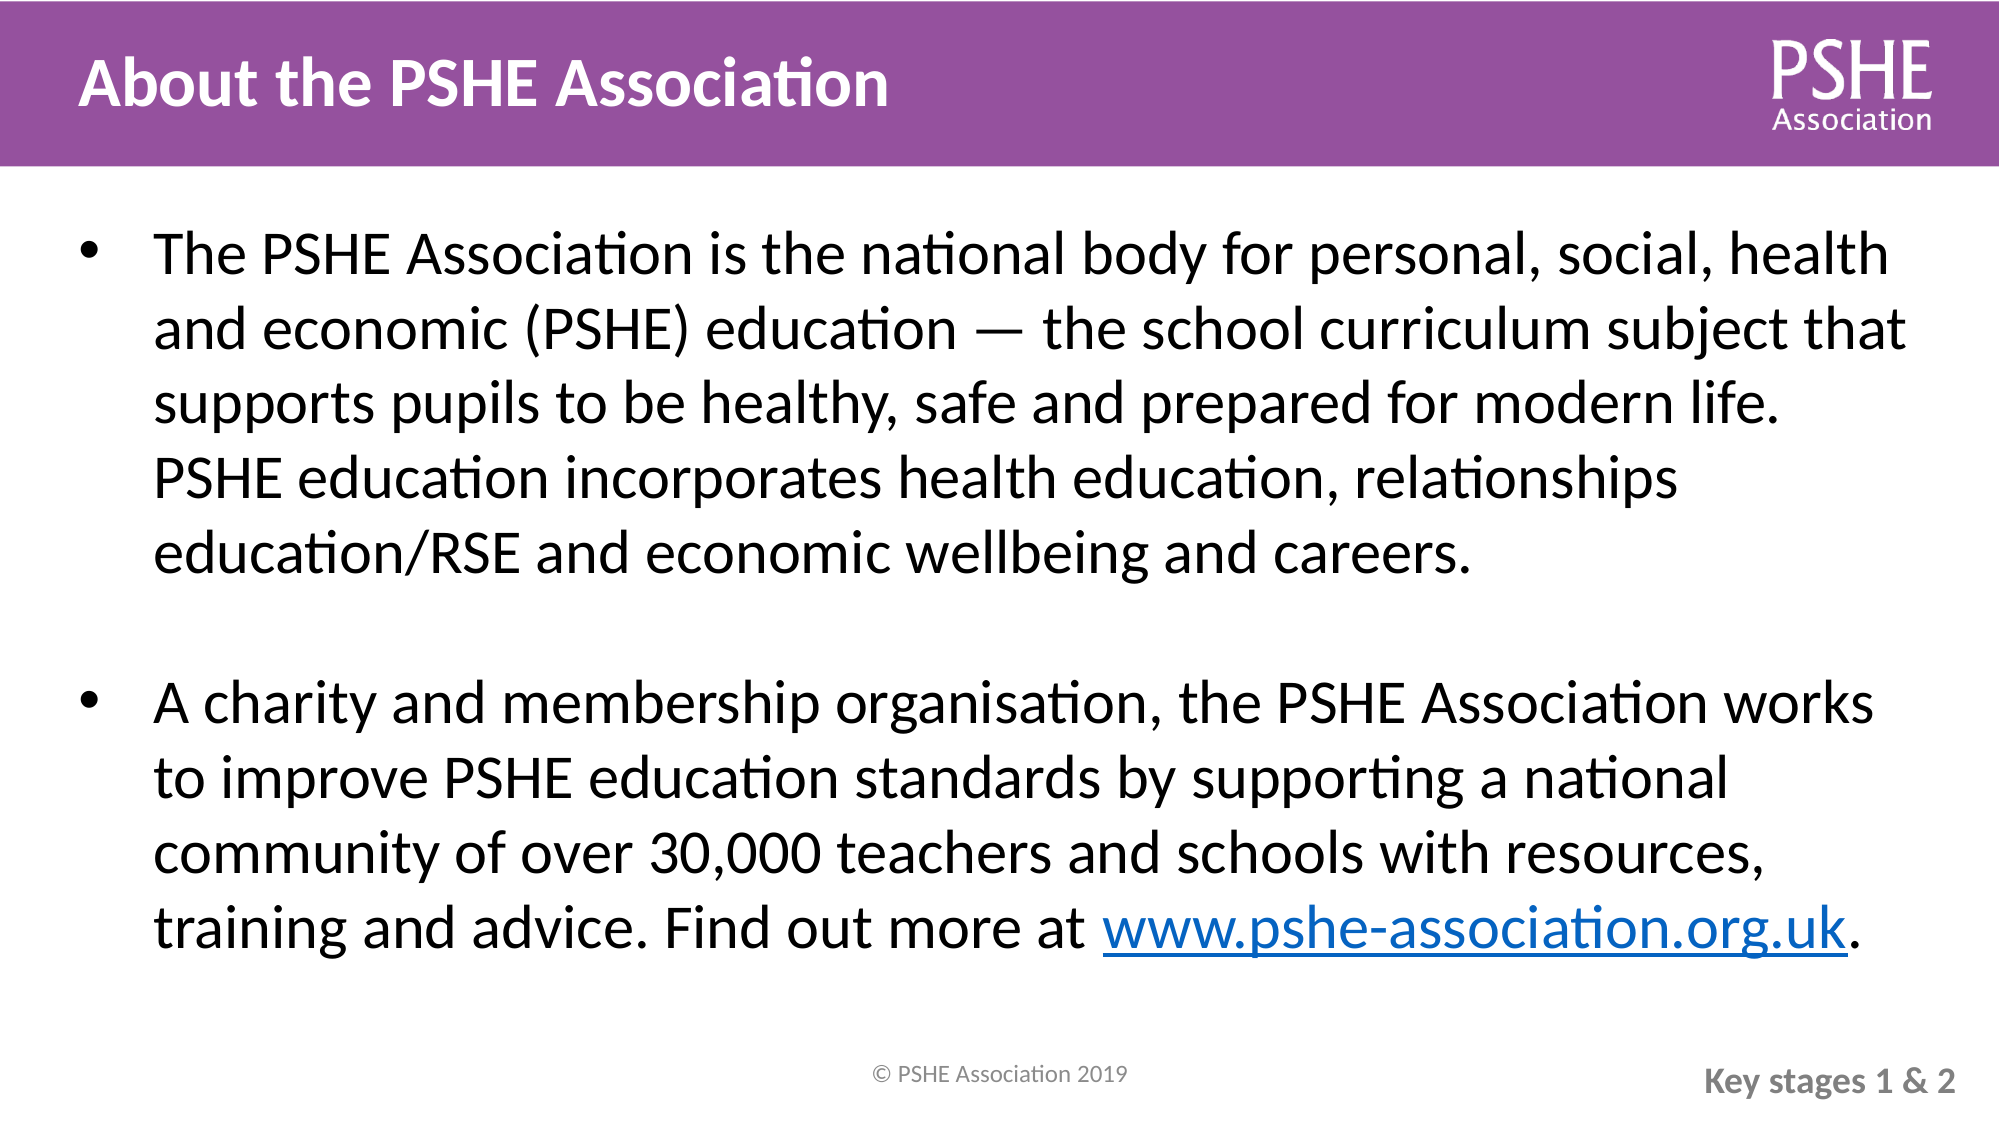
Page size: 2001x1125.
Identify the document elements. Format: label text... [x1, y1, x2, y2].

text_box The PSHE Association is the national body for personal, social, health and economic (PSHE) education — the school curriculum subject that supports pupils to be healthy, safe and prepared for modern life. PSHE education incorporates health education, relationships education/RSE and economic wellbeing and careers. A charity and membership organisation, the PSHE Association works to improve PSHE education standards by supporting a national community of over 30,000 teachers and schools with resources, training and advice. Find out more at www.pshe-association.org.uk. [63, 204, 1930, 969]
picture [1771, 39, 1932, 130]
text_box Key stages 1 & 2 [1299, 1048, 1972, 1109]
footer © PSHE Association 2019 [662, 1042, 1338, 1103]
text_box About the PSHE Association [63, 28, 1543, 129]
text_box [0, 0, 2000, 167]
